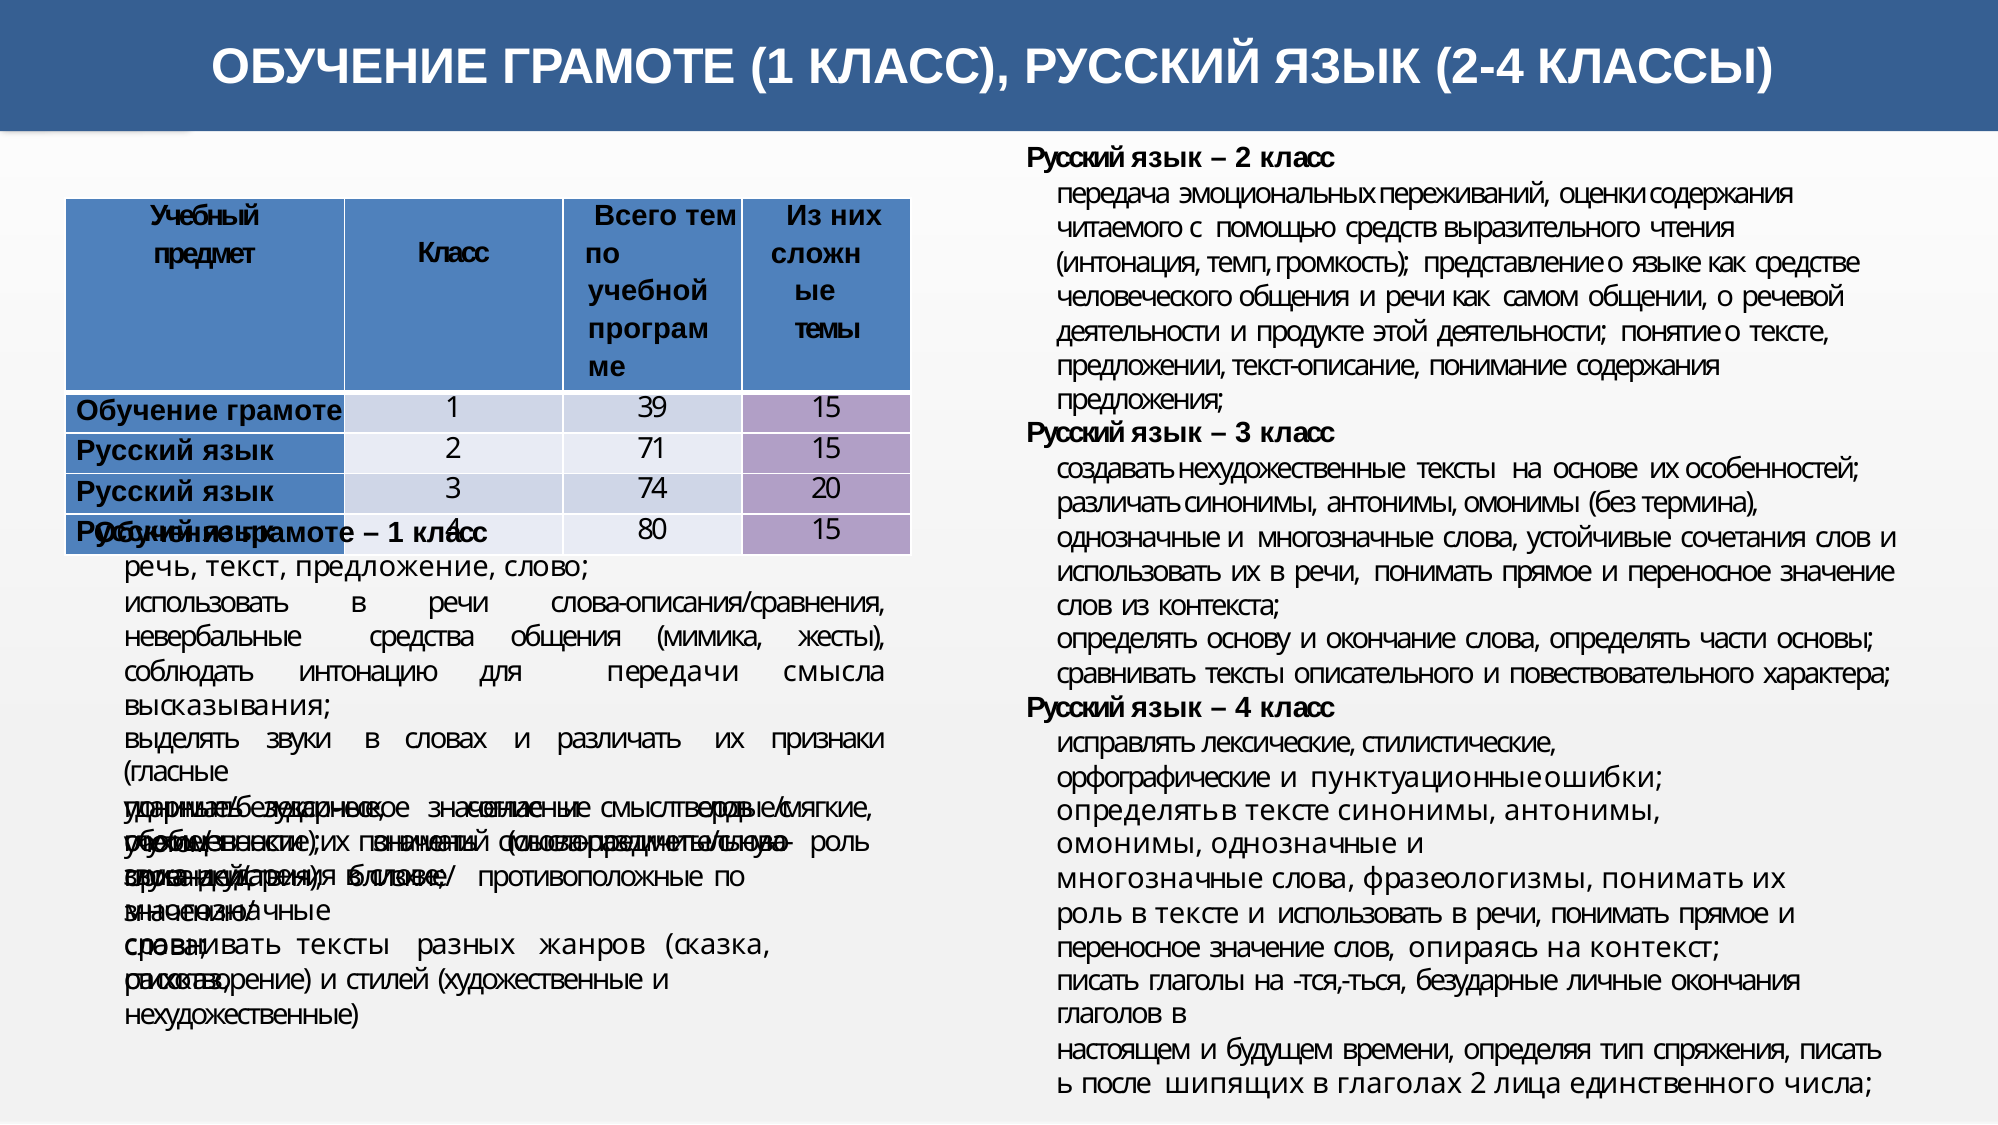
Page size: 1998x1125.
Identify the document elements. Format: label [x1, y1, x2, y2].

text_box [0, 0, 1998, 1125]
